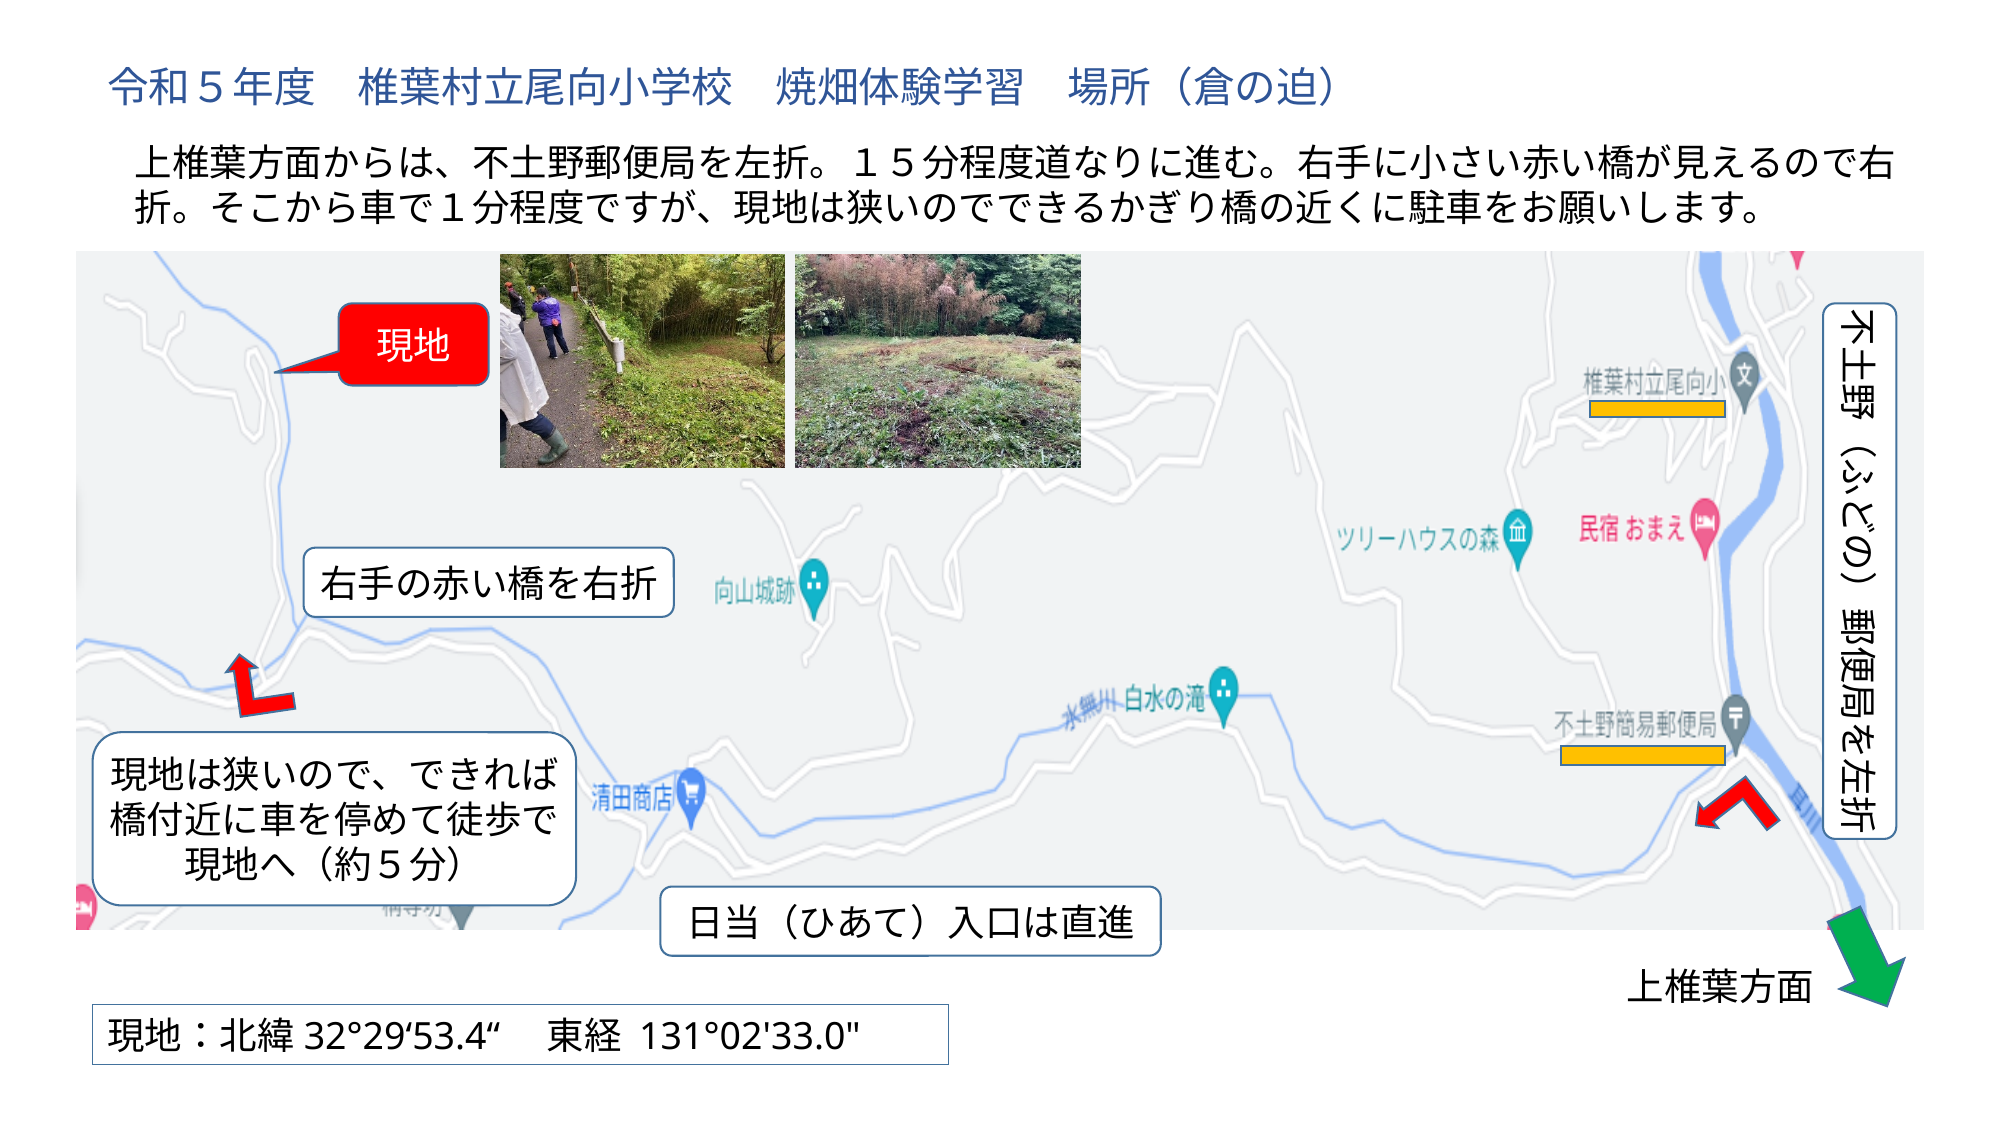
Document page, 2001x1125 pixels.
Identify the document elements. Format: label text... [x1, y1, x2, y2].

text_box 日当（ひあて）入口は直進 [659, 930, 1162, 957]
text_box 令和５年度 椎葉村立尾向小学校 焼畑体験学習 場所（倉の迫） [92, 53, 1387, 119]
text_box 現地：北緯32°29‘53.4“ 東経 131°02'33.0" [92, 1004, 949, 1065]
text_box 上椎葉方面 [1612, 955, 1838, 1016]
text_box 上椎葉方面からは、不土野郵便局を左折。１５分程度道なりに進む。右手に小さい赤い橋が見えるので右折。そこから車で１分程度ですが、現地は狭いのでできるかぎり橋の近くに駐車をお願いします。 [119, 131, 1926, 236]
text_box [1830, 930, 1907, 1008]
picture [75, 251, 1924, 930]
